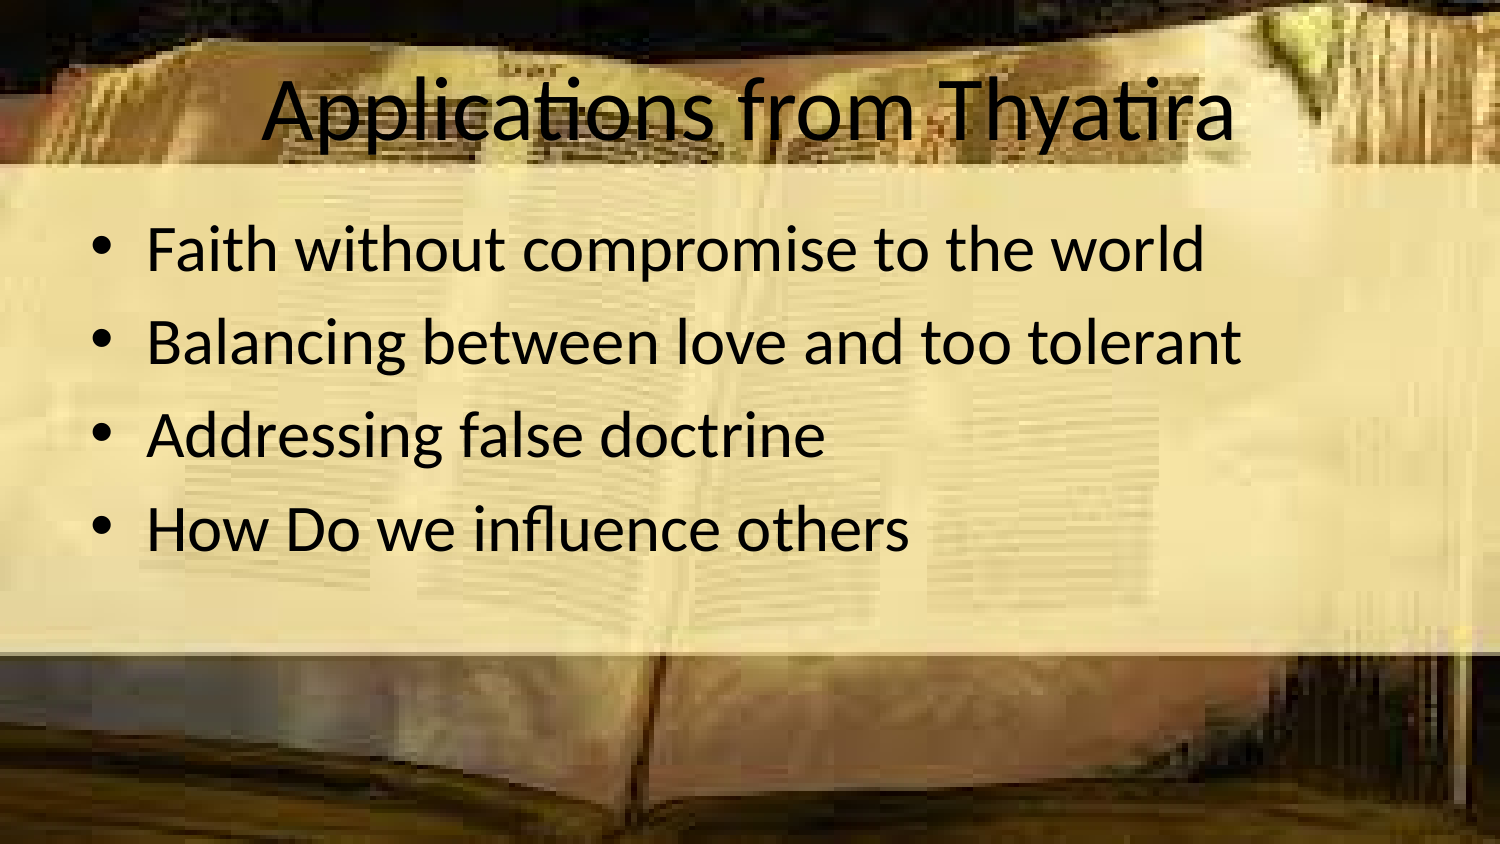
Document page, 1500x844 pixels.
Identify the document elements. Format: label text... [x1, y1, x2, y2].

list Faith without compromise to the world Balancing between love and too tolerant Addressing false doctrine How Do we influence others [75, 196, 1425, 754]
picture [0, 0, 1500, 844]
title Applications from Thyatira [75, 33, 1425, 175]
